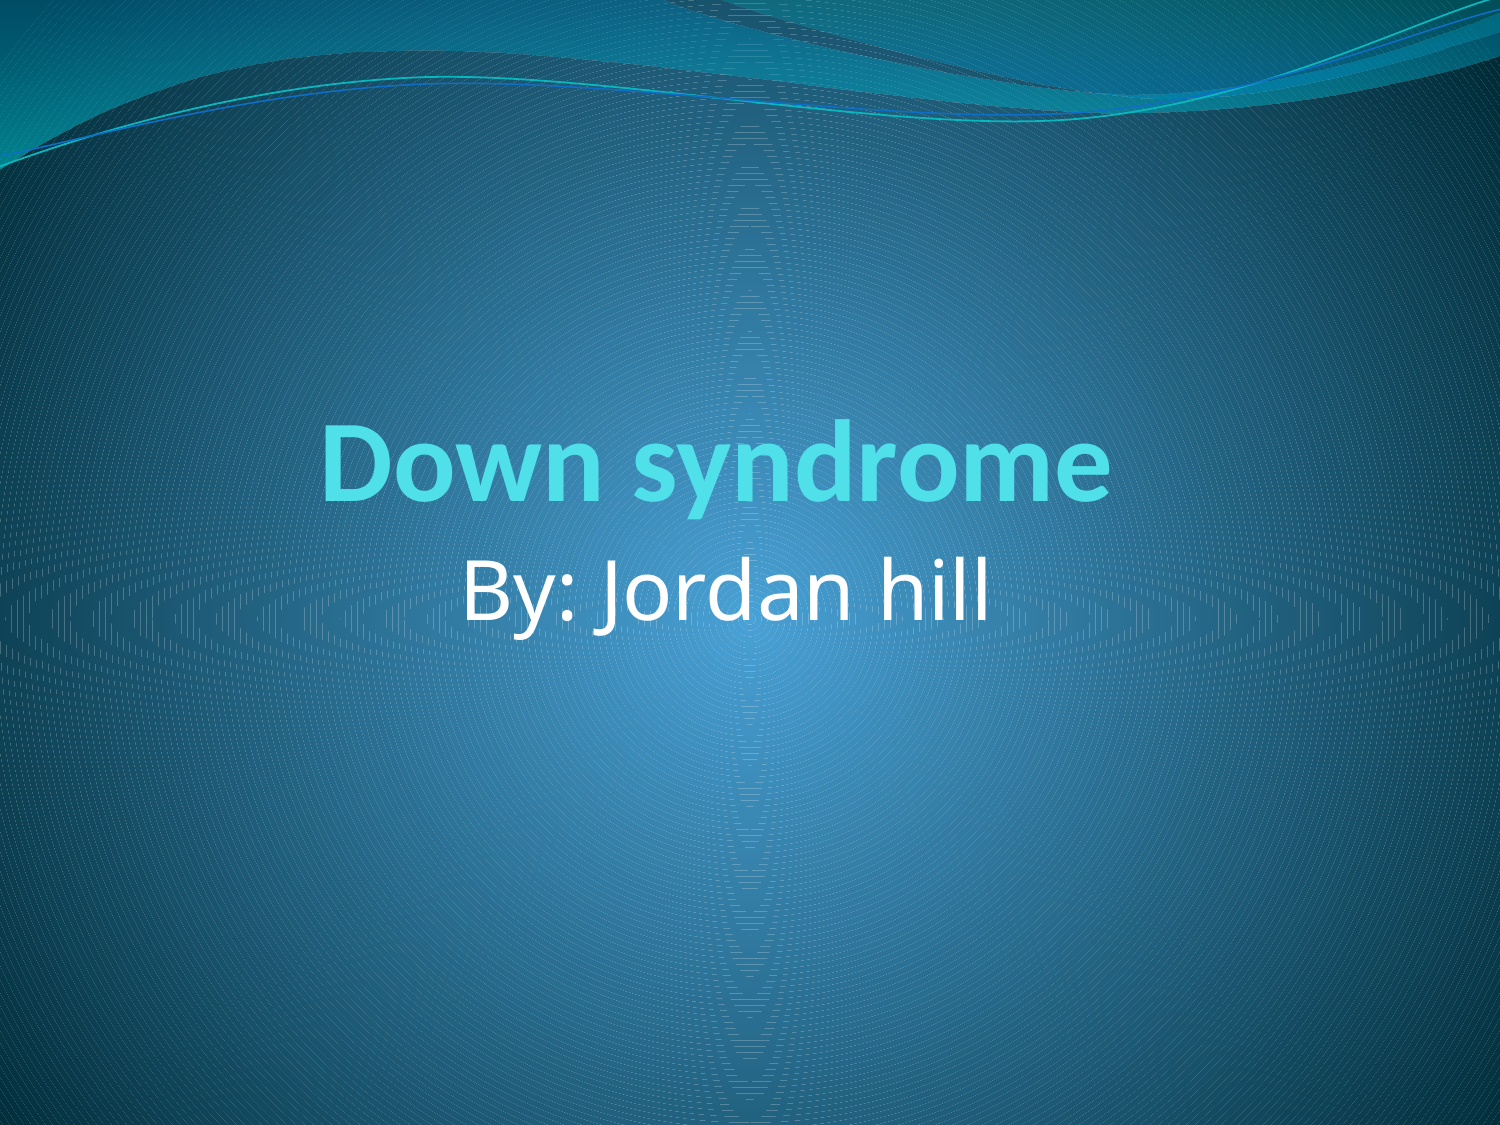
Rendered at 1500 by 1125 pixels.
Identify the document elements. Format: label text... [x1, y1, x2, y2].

subtitle By: Jordan hill [87, 529, 1376, 818]
title Down syndrome [87, 224, 1376, 525]
